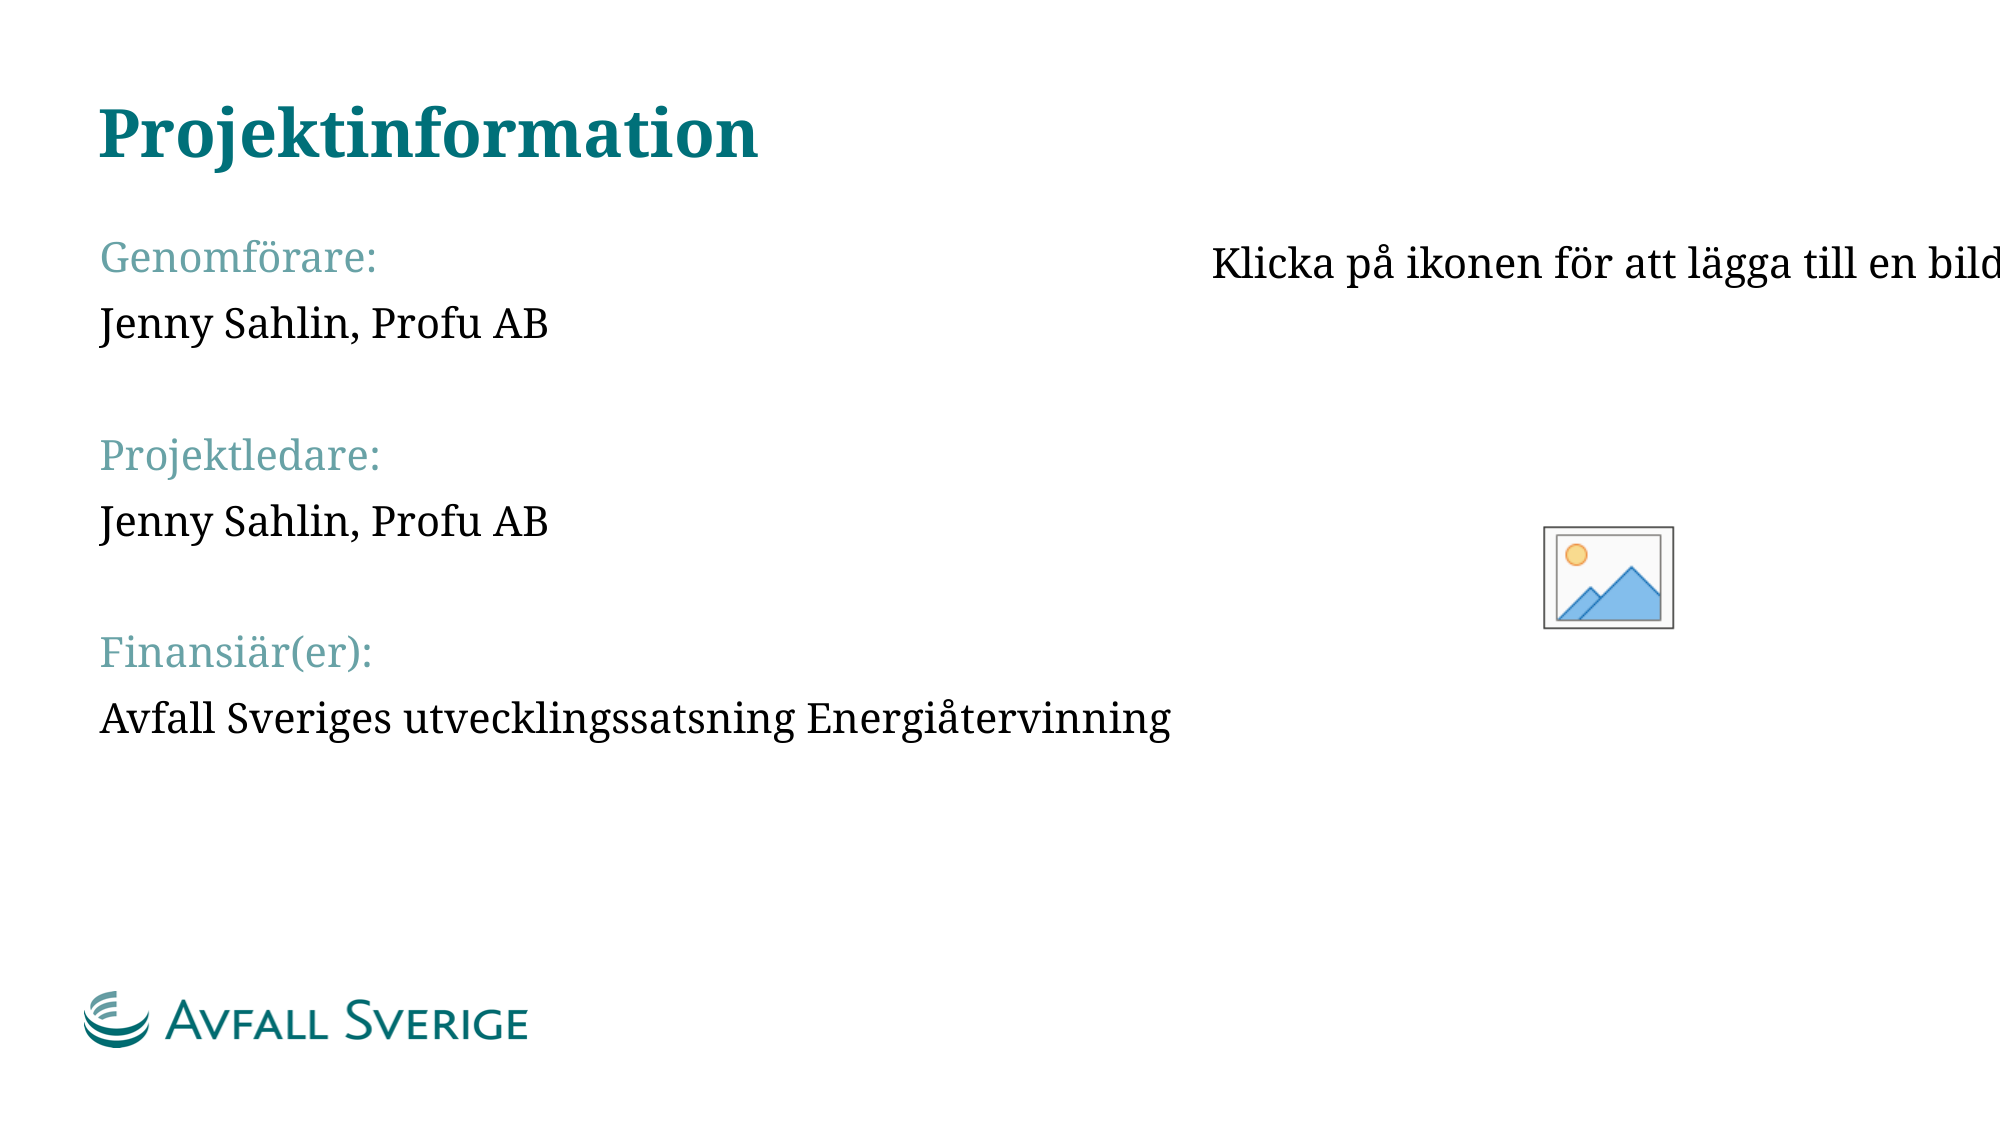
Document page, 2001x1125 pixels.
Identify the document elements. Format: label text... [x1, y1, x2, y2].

picture [84, 991, 528, 1048]
list Genomförare: Jenny Sahlin, Profu AB Projektledare: Jenny Sahlin, Profu AB Finansiär(er): Avfall Sveriges utvecklingssatsning Energiåtervinning [84, 229, 1235, 882]
title Projektinformation [83, 84, 1235, 189]
picture [1302, 229, 1916, 928]
